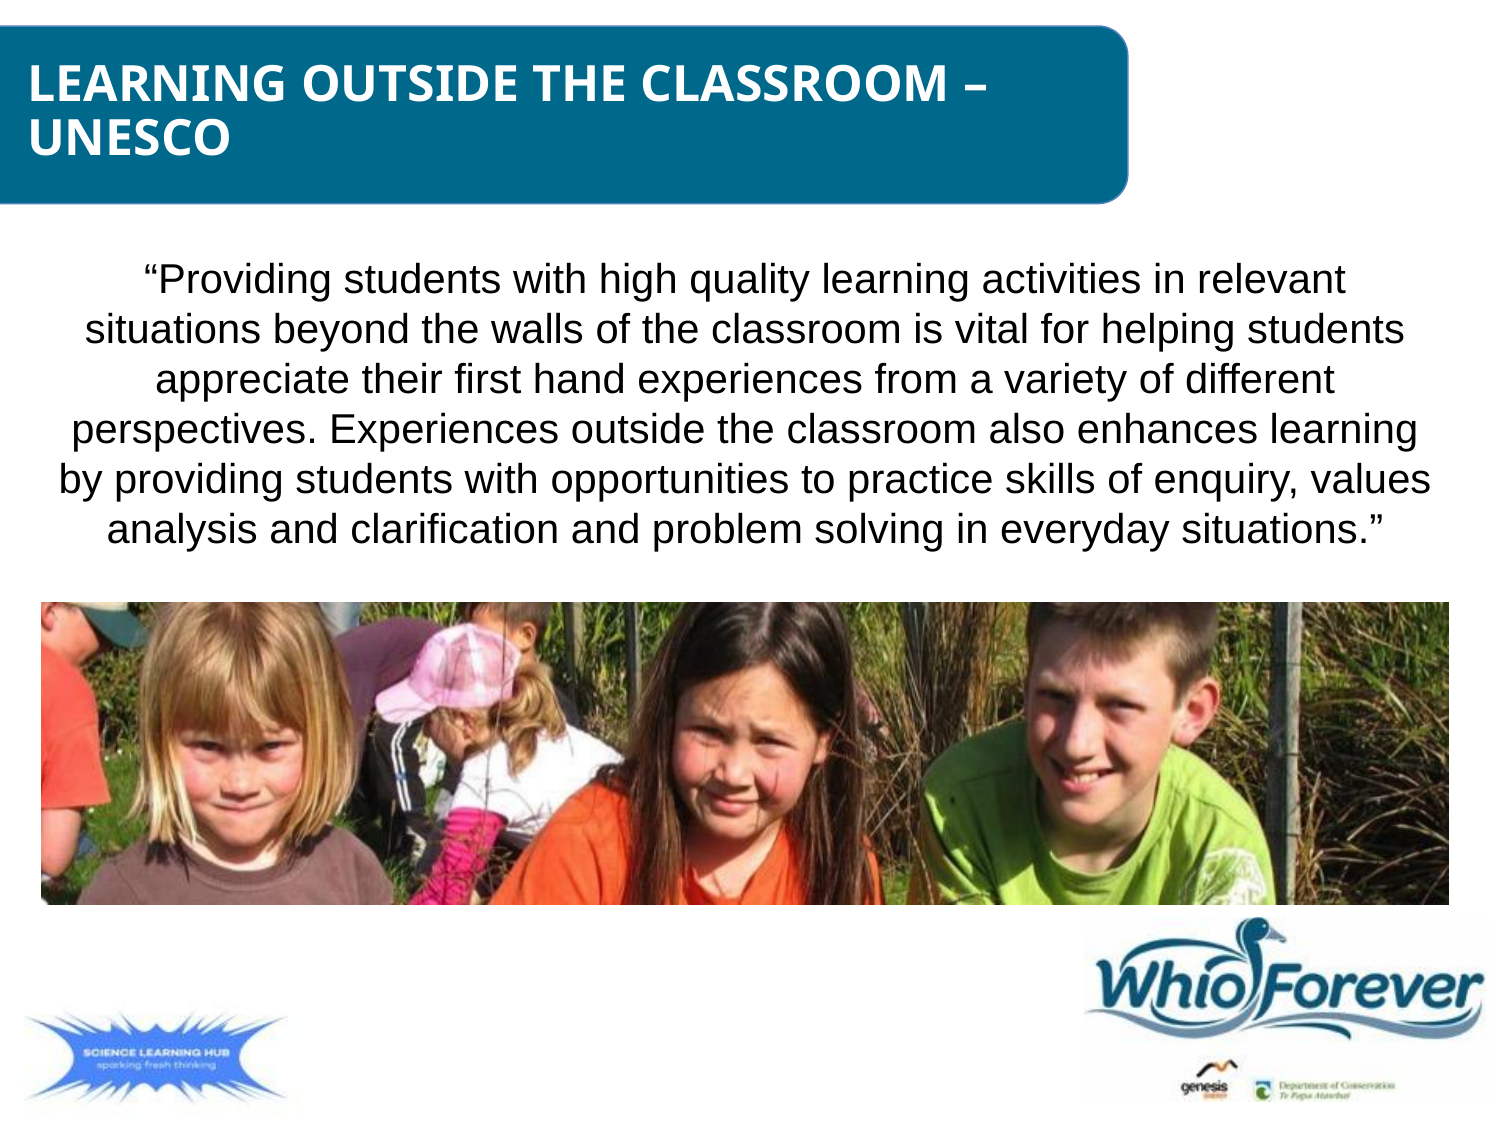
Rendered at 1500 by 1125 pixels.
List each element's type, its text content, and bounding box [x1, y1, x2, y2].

picture [345, 66, 351, 74]
picture [677, 66, 684, 74]
picture [380, 66, 405, 74]
picture [257, 65, 282, 74]
picture [36, 151, 56, 155]
picture [216, 66, 229, 74]
picture [459, 66, 485, 74]
picture [0, 990, 313, 1125]
picture [123, 66, 146, 74]
picture [711, 66, 724, 74]
picture [738, 65, 759, 74]
picture [180, 66, 186, 74]
picture [765, 65, 786, 74]
picture [437, 66, 452, 74]
picture [795, 66, 818, 74]
picture [136, 151, 155, 155]
picture [307, 65, 335, 74]
picture [170, 151, 189, 155]
picture [32, 66, 39, 74]
picture [566, 66, 573, 74]
title LEARNING OUTSIDE THE CLASSROOM – UNESCO [27, 74, 1024, 151]
picture [829, 65, 857, 74]
picture [367, 66, 373, 74]
picture [588, 66, 594, 74]
picture [193, 66, 208, 74]
picture [1084, 917, 1490, 1102]
picture [94, 66, 107, 74]
picture [201, 151, 222, 155]
text_box “Providing students with high quality learning activities in relevant situations beyond the walls of the classroom is vital for helping students appreciate their first hand experiences from a variety of different perspectives. Experiences outside the classroom also enhances learning by providing students with opportunities to practice skills of enquiry, values analysis and clarification and problem solving in everyday situations.” [41, 244, 1449, 563]
picture [41, 602, 1450, 905]
picture [869, 65, 897, 74]
picture [410, 65, 431, 74]
picture [907, 66, 919, 74]
picture [155, 66, 168, 74]
picture [534, 66, 559, 74]
picture [496, 66, 516, 74]
picture [646, 65, 669, 74]
picture [60, 66, 80, 74]
picture [933, 66, 944, 74]
picture [604, 66, 624, 74]
picture [241, 66, 247, 74]
